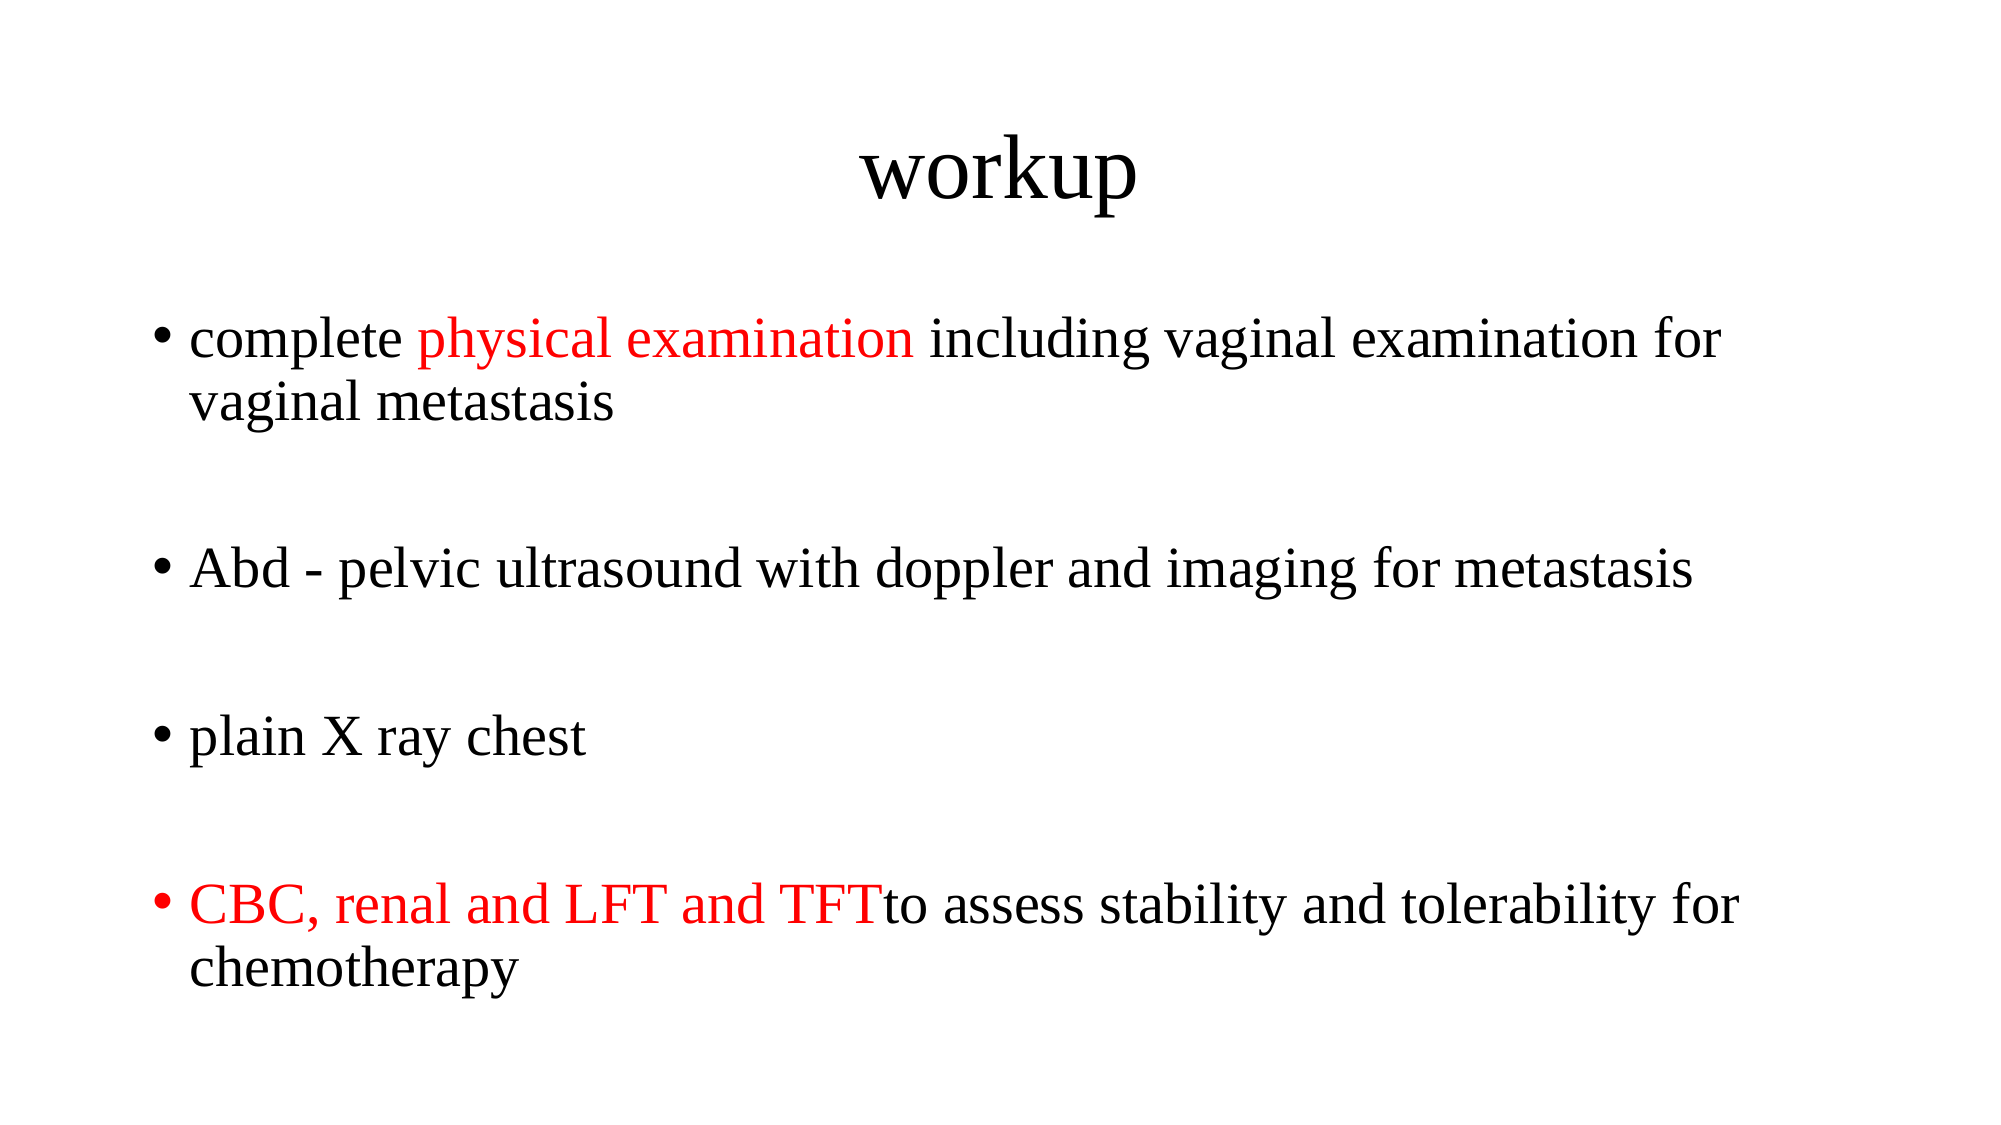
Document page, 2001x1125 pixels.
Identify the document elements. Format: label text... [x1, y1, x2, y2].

title workup [137, 59, 1863, 278]
list complete physical examination including vaginal examination for vaginal metastasis Abd - pelvic ultrasound with doppler and imaging for metastasis plain X ray chest CBC, renal and LFT and TFTto assess stability and tolerability for chemotherapy [137, 299, 1863, 1014]
